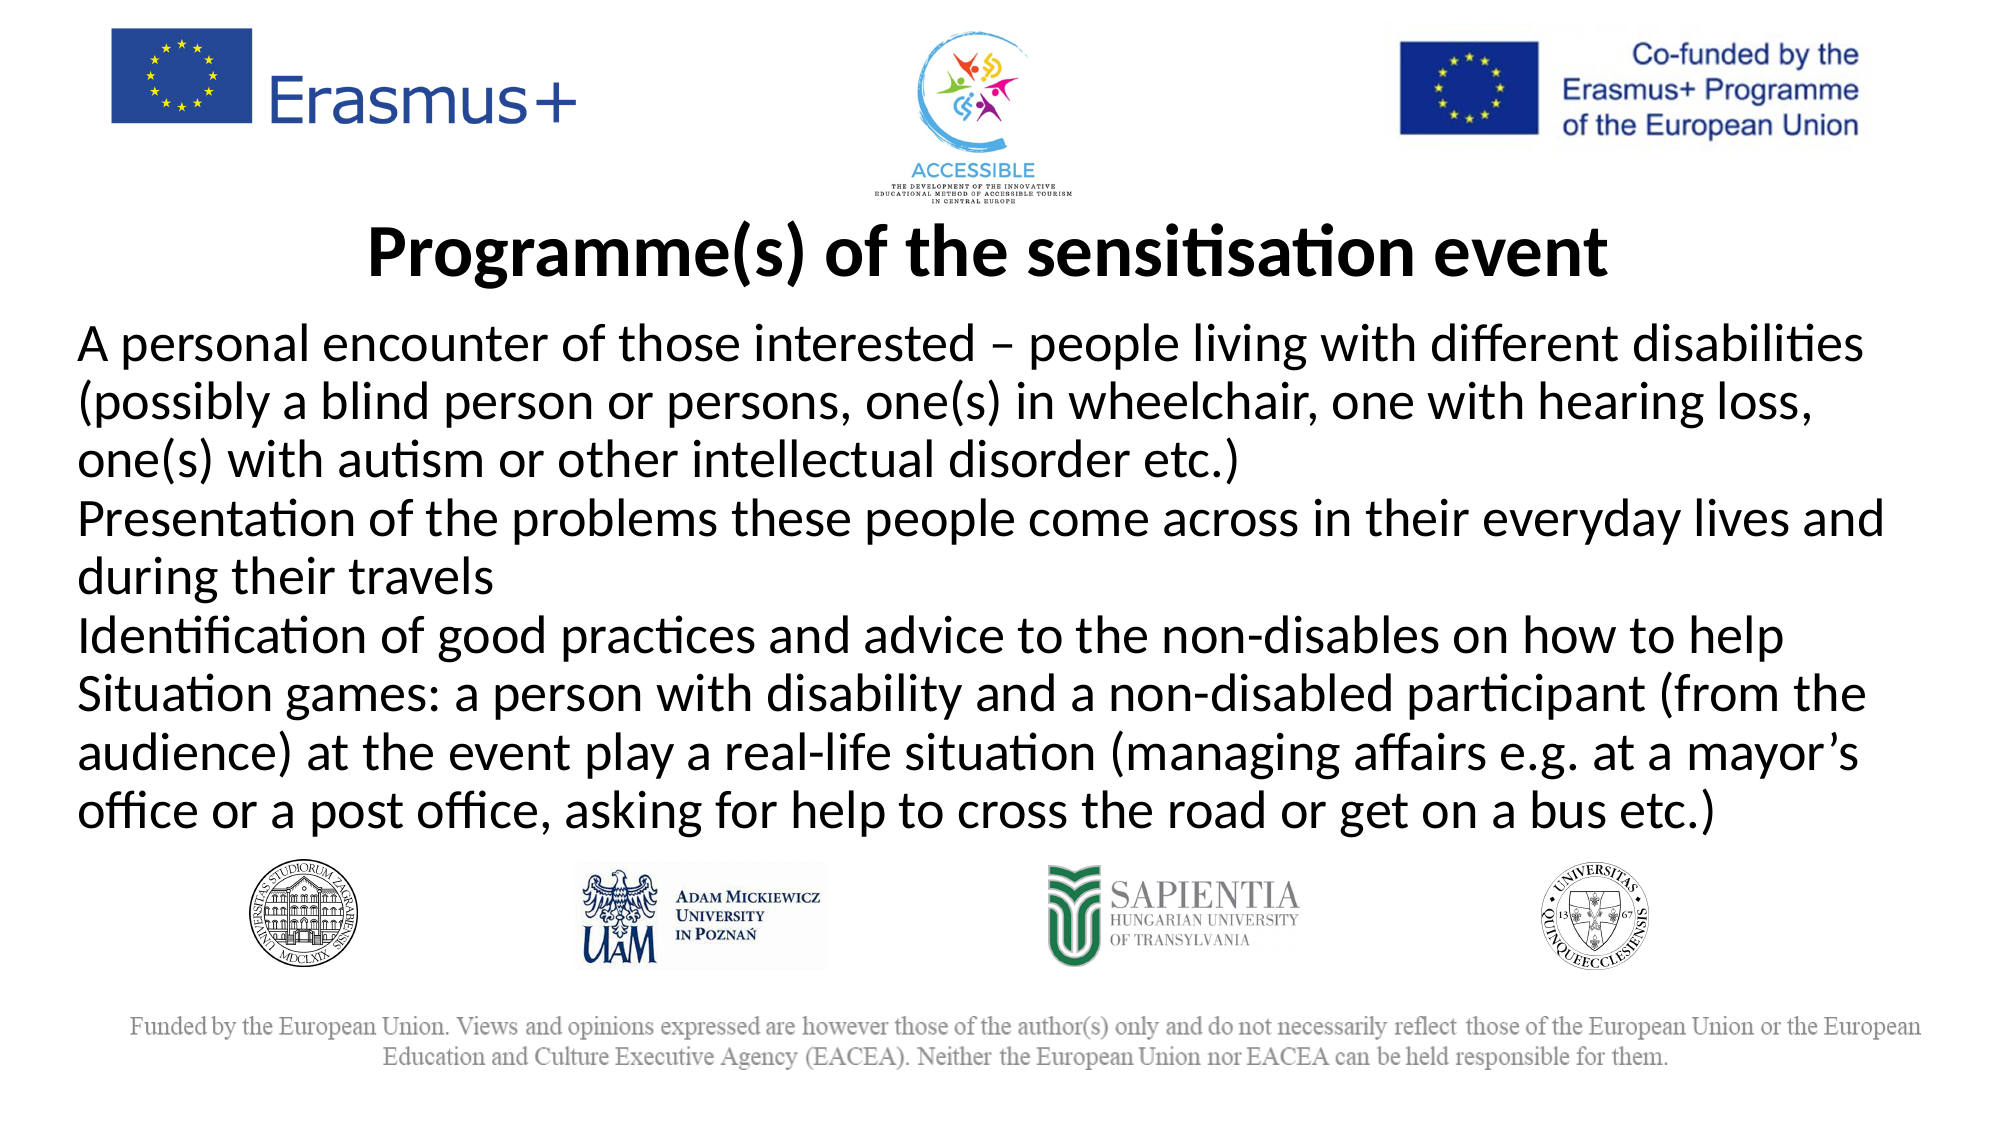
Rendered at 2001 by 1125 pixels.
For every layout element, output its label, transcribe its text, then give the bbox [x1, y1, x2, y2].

picture [249, 859, 358, 967]
picture [575, 862, 827, 970]
text_box Programme(s) of the sensitisation event [65, 192, 1913, 300]
picture [860, 3, 1086, 230]
title A personal encounter of those interested – people living with different disabilities (possibly a blind person or persons, one(s) in wheelchair, one with hearing loss, one(s) with autism or other intellectual disorder etc.) Presentation of the problems these people come across in their everyday lives and during their travels Identification of good practices and advice to the non-disables on how to help Situation games: a person with disability and a non-disabled participant (from the audience) at the event play a real-life situation (managing affairs e.g. at a mayor’s office or a post office, asking for help to cross the road or get on a bus etc.) [62, 311, 1938, 848]
picture [1541, 862, 1649, 970]
picture [1385, 22, 1874, 154]
picture [1048, 865, 1300, 967]
picture [111, 28, 576, 124]
picture [111, 1002, 1942, 1087]
